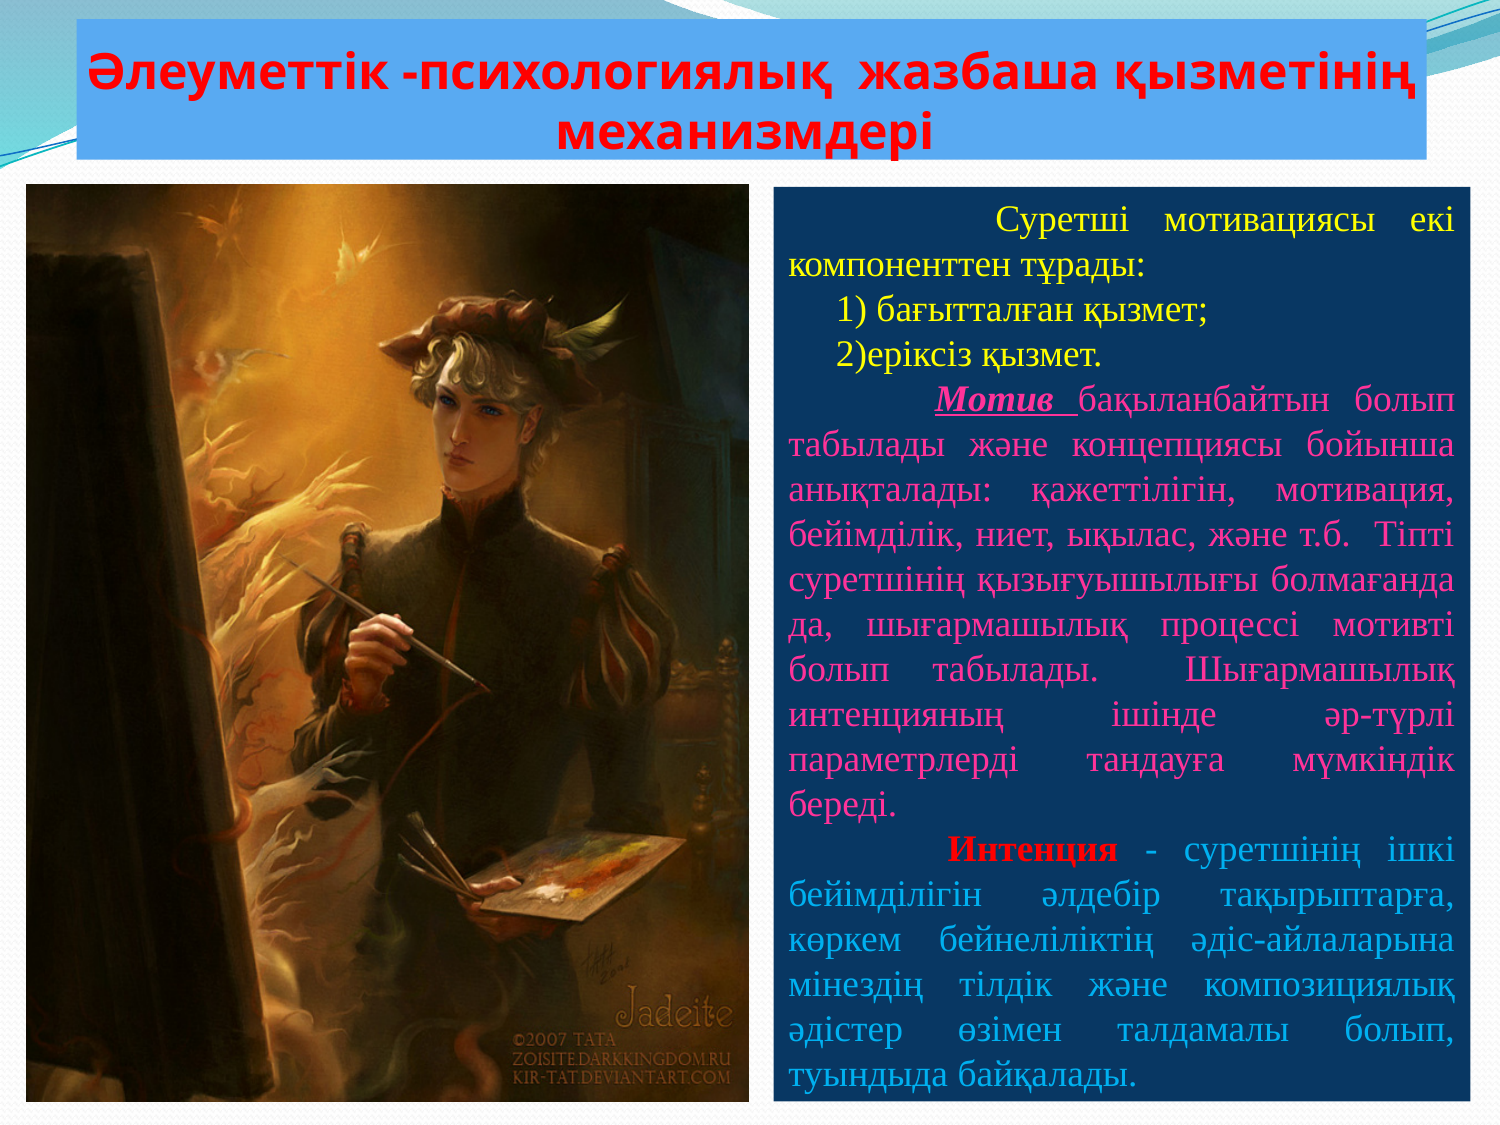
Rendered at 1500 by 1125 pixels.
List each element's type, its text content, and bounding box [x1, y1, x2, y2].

picture [26, 184, 749, 1102]
title Әлеуметтік -психологиялық жазбаша қызметінің механизмдері [76, 19, 1427, 160]
text_box Суретші мотивациясы екі компоненттен тұрады: 1) бағытталған қызмет; 2)еріксіз қызмет. Mотив бақыланбайтын болып табылады және концепциясы бойынша анықталады: қажеттілігін, мотивация, бейімділік, ниет, ықылас, және т.б. Тіпті суретшінің қызығуышылығы болмағанда да, шығармашылық процессі мотивті болып табылады. Шығармашылық интенцияның ішінде әр-түрлі параметрлерді тандауға мүмкіндік береді. Интенция - суретшінің ішкі бейімділігін әлдебір тақырыптарға, көркем бейнеліліктің әдіс-айлаларына мінездің тілдік және композициялық әдістер өзімен талдамалы болып, туындыда байқалады. [773, 186, 1471, 1102]
